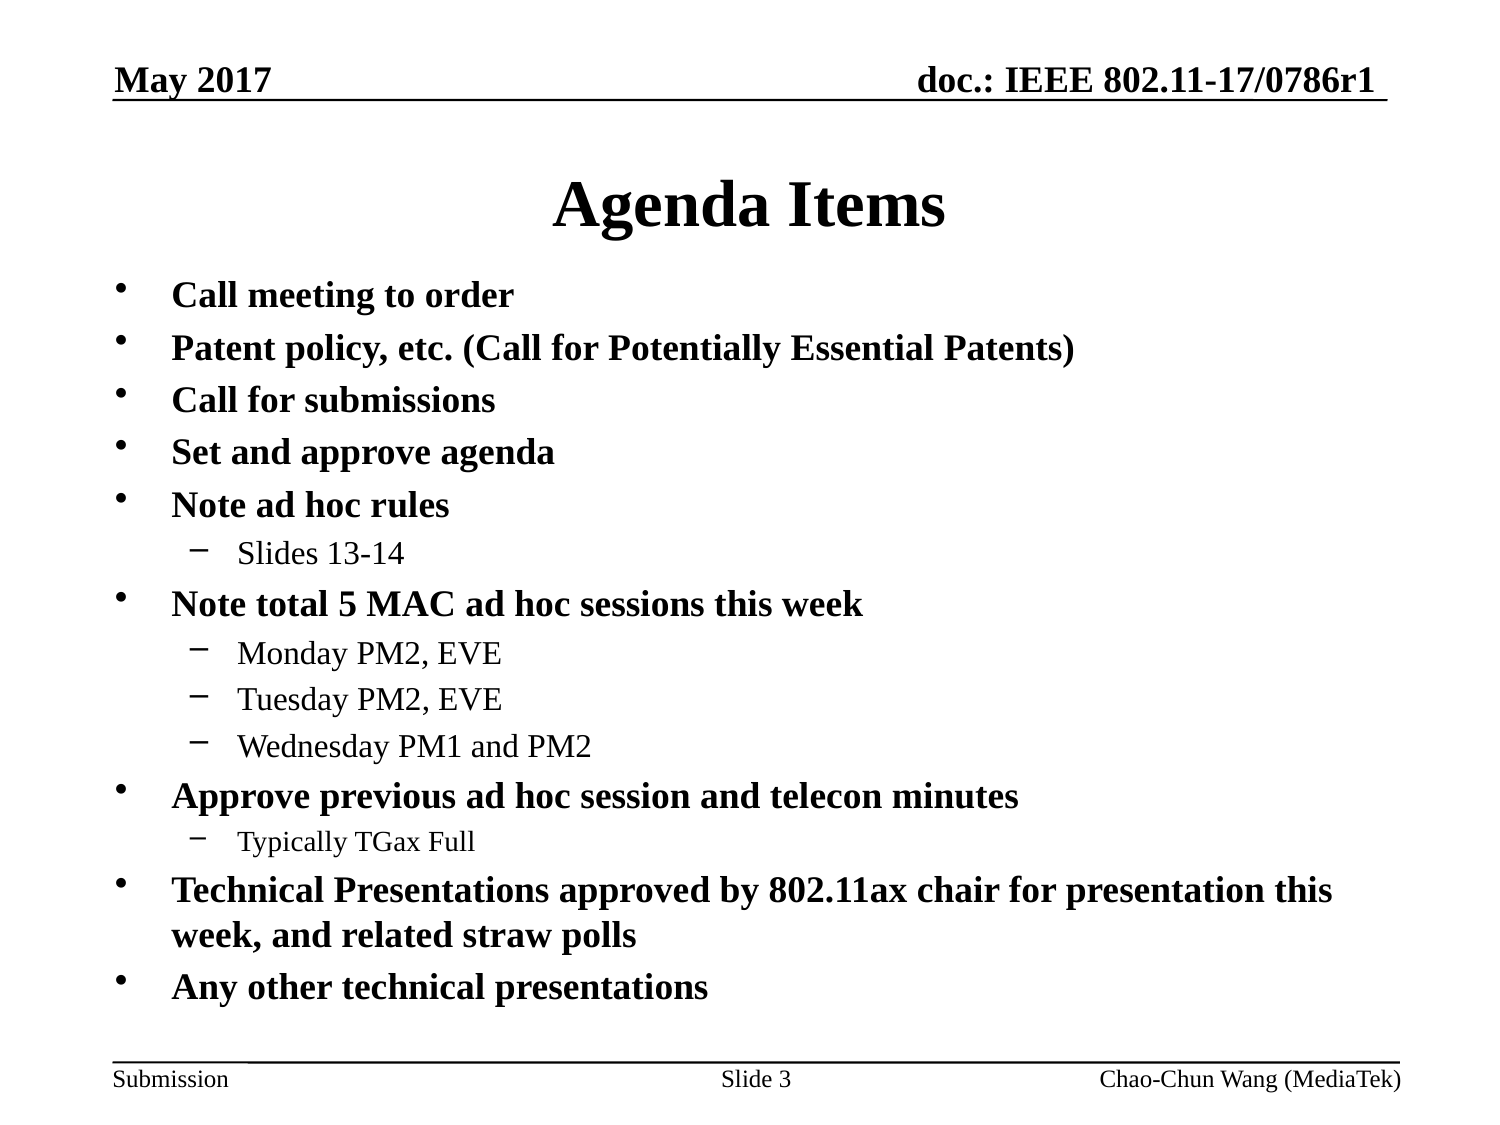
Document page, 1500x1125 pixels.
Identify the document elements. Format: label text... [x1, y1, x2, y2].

title Agenda Items [112, 112, 1388, 288]
list Call meeting to order Patent policy, etc. (Call for Potentially Essential Patents) Call for submissions Set and approve agenda Note ad hoc rules Slides 13-14 Note total 5 MAC ad hoc sessions this week Monday PM2, EVE Tuesday PM2, EVE Wednesday PM1 and PM2 Approve previous ad hoc session and telecon minutes Typically TGax Full Technical Presentations approved by 802.11ax chair for presentation this week, and related straw polls Any other technical presentations [99, 262, 1375, 1050]
slide_number Slide 3 [712, 1061, 800, 1093]
footer Chao-Chun Wang (MediaTek) [1094, 1061, 1402, 1093]
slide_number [114, 54, 274, 101]
